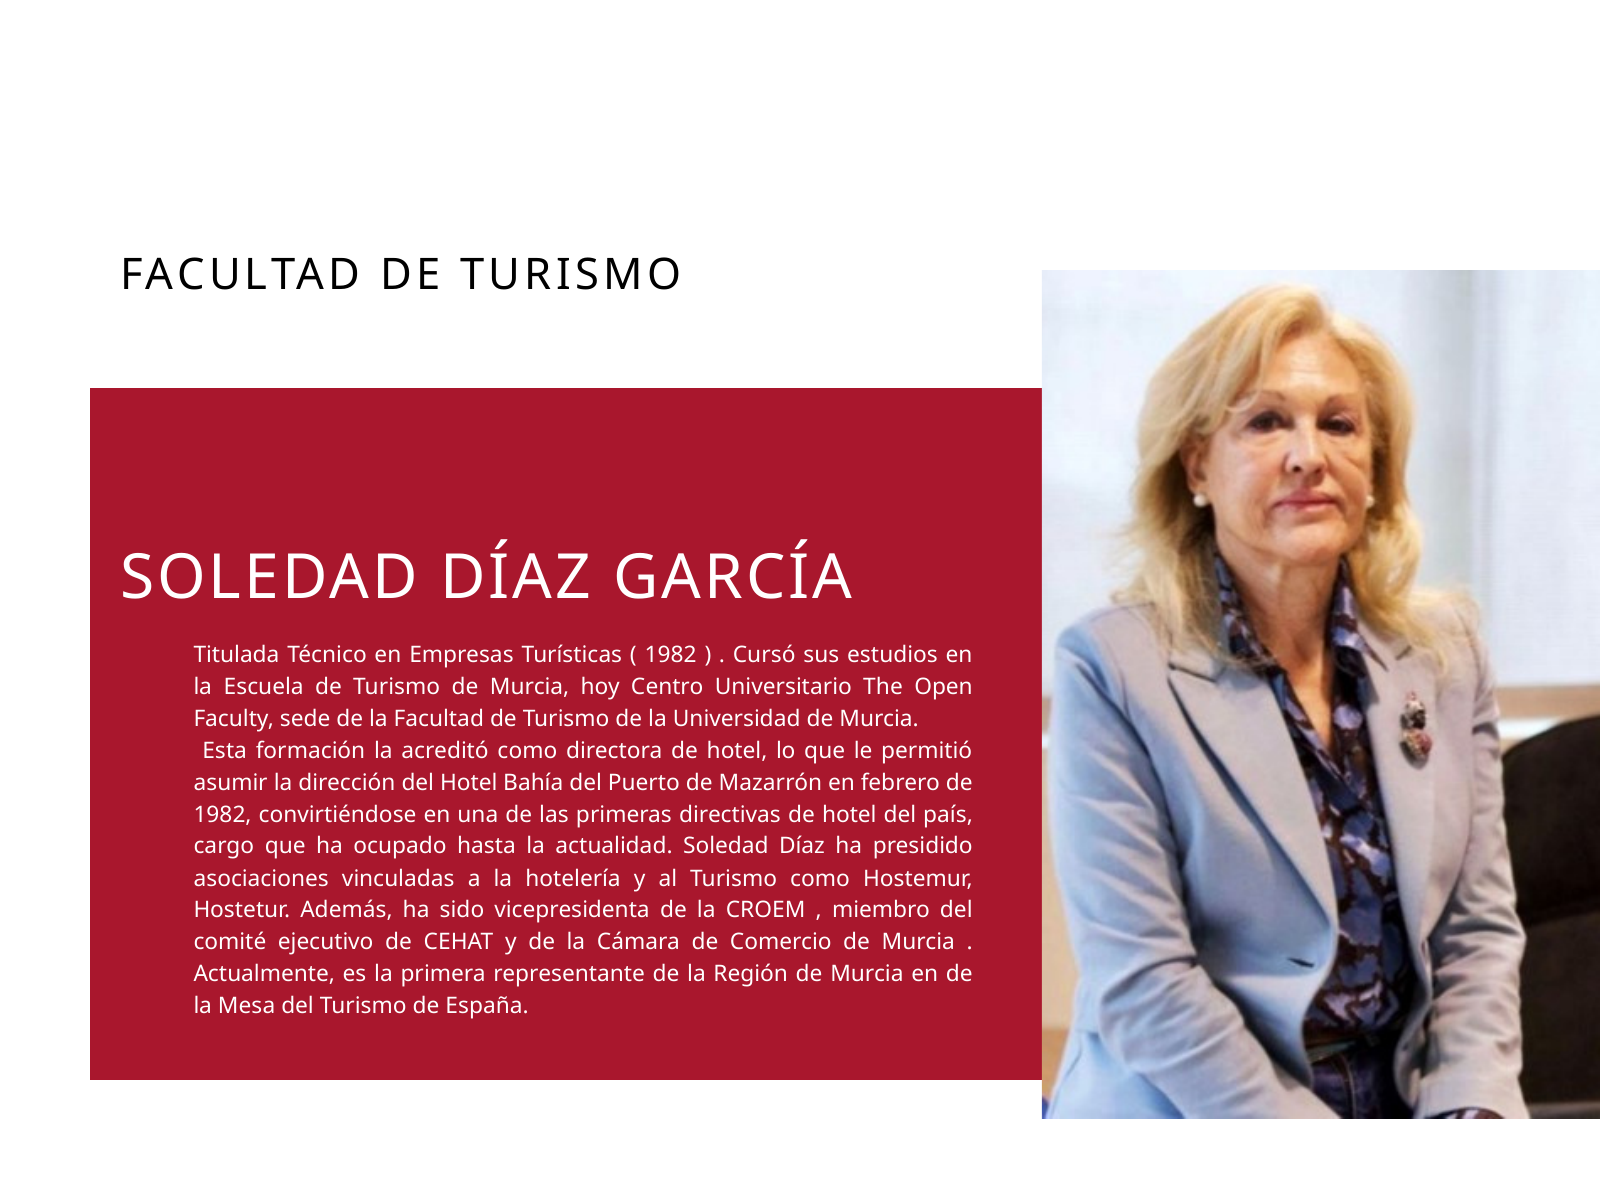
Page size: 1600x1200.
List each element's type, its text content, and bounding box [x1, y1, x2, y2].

text_box FACULTAD DE TURISMO [120, 236, 1070, 359]
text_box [1041, 270, 1600, 1120]
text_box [89, 387, 1036, 1081]
